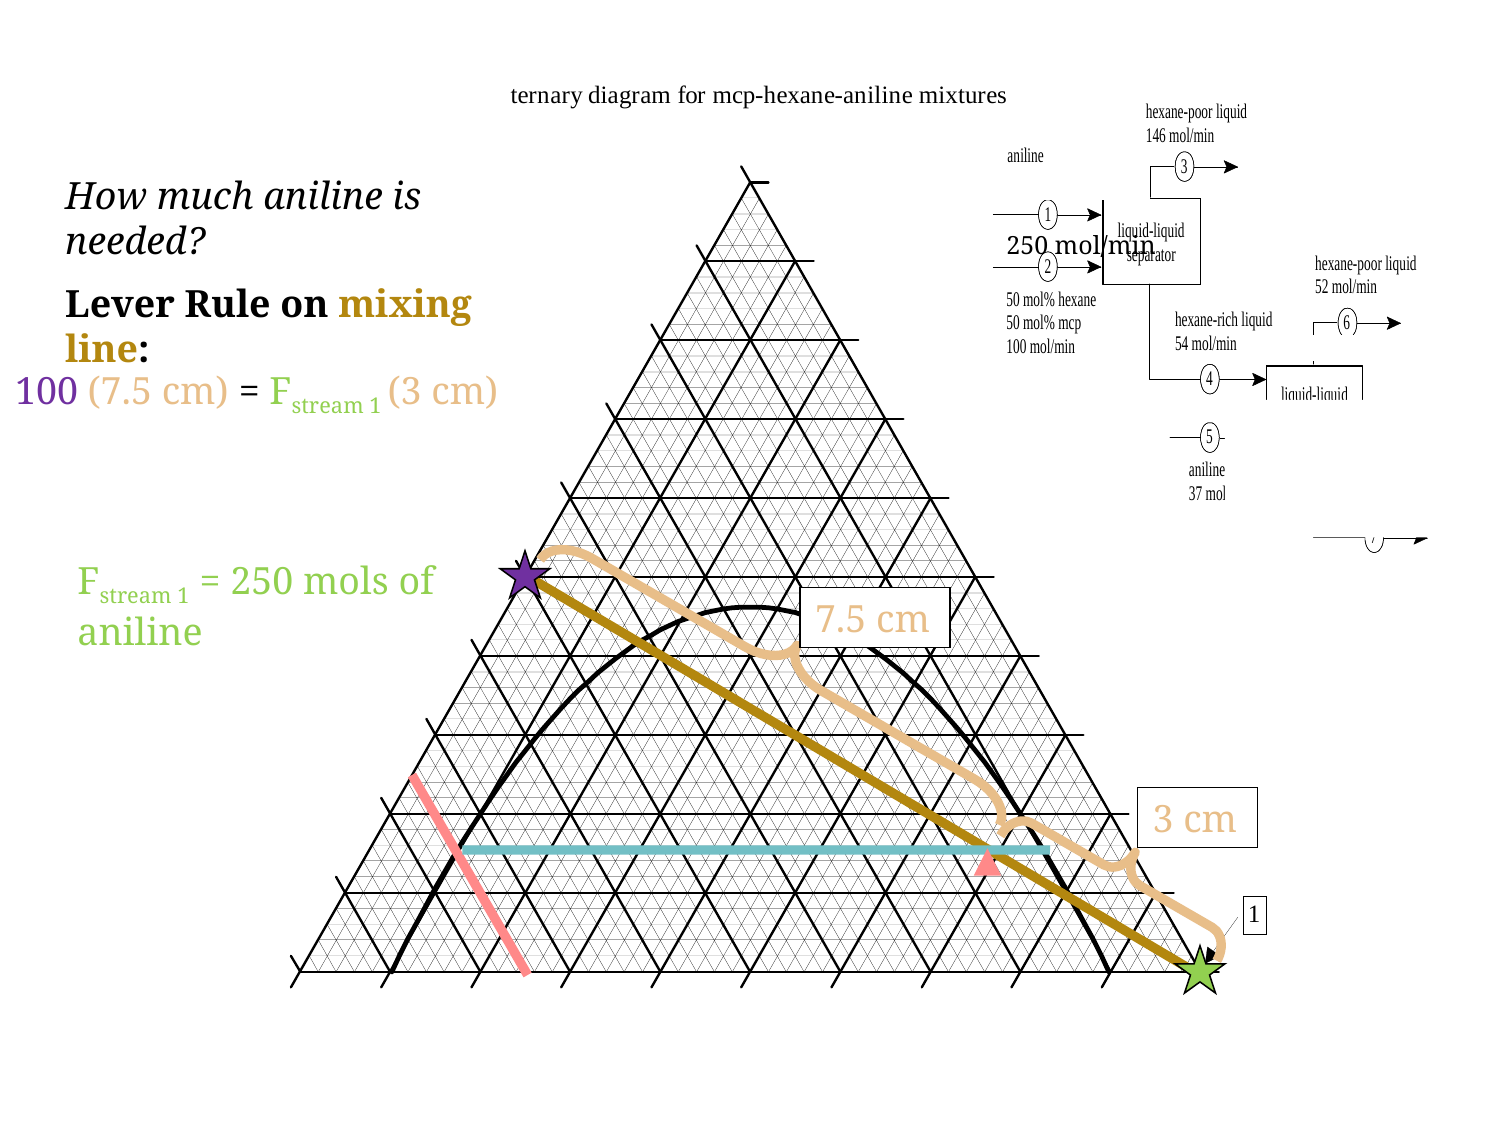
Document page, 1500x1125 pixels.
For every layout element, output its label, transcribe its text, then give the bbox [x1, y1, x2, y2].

text_box How much aniline is needed? Lever Rule on mixing line: [50, 164, 194, 378]
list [199, 49, 1301, 1074]
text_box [987, 99, 1500, 562]
text_box Fstream 1 = 250 mols of aniline [62, 549, 194, 661]
